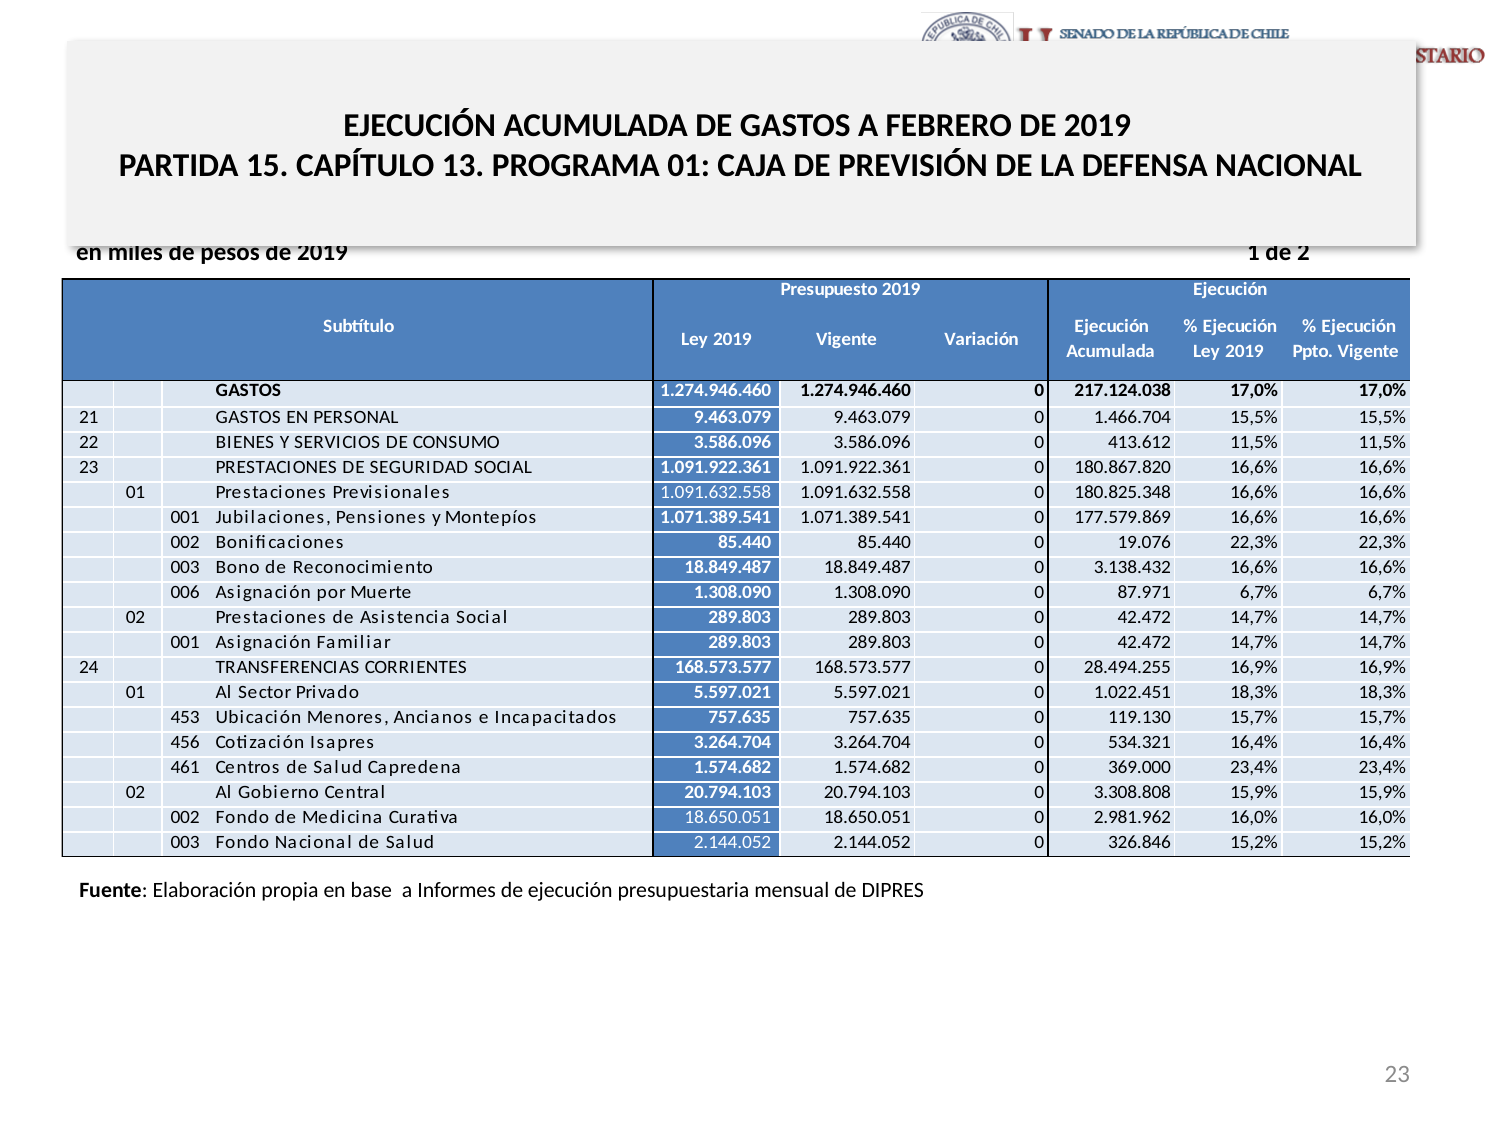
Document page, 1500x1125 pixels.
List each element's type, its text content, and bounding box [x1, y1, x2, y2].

text_box en miles de pesos de 2019 1 de 2 [61, 228, 1412, 277]
footer Fuente: Elaboración propia en base a Informes de ejecución presupuestaria mensual de DIPRES [64, 868, 1414, 929]
picture [921, 1, 1500, 115]
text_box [61, 277, 1412, 858]
title EJECUCIÓN ACUMULADA DE GASTOS A FEBRERO DE 2019 PARTIDA 15. CAPÍTULO 13. PROGRAMA 01: CAJA DE PREVISIÓN DE LA DEFENSA NACIONAL [67, 41, 1415, 246]
slide_number 23 [1074, 1042, 1425, 1103]
